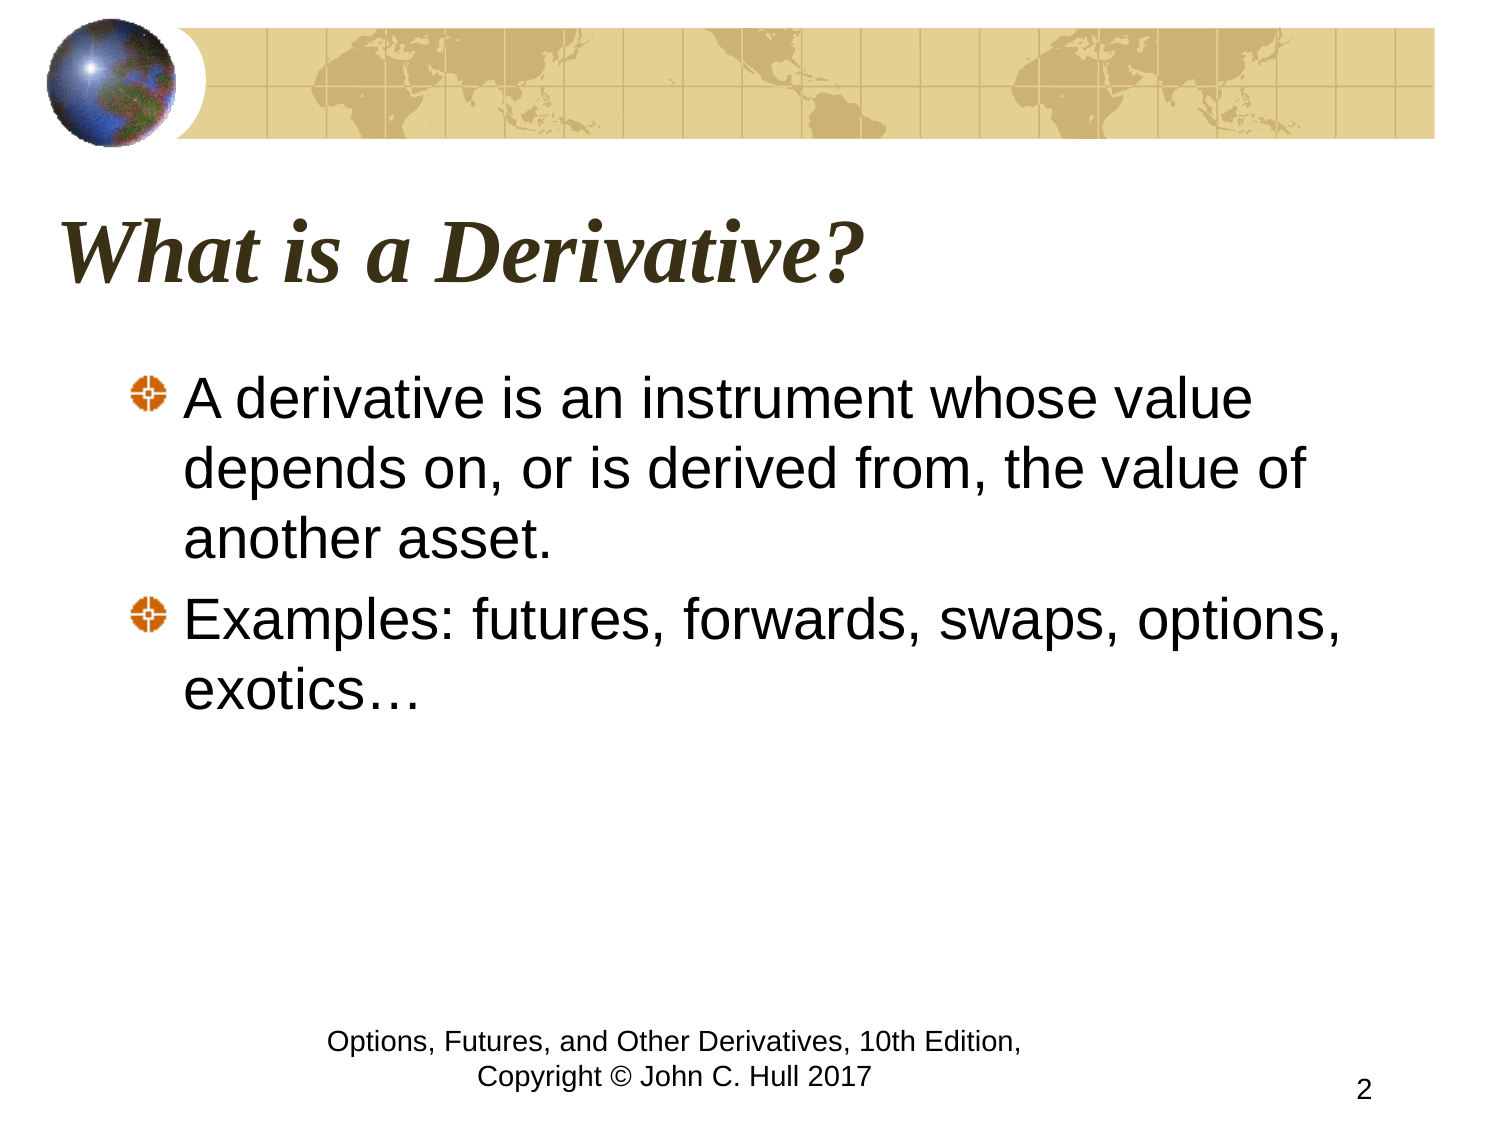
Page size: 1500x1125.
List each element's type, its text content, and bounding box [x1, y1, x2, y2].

picture [127, 374, 169, 416]
picture [127, 595, 169, 637]
footer Options, Futures, and Other Derivatives, 10th Edition, Copyright © John C. Hull 2017 [262, 1024, 1088, 1101]
title What is a Derivative? [40, 152, 1316, 341]
slide_number 2 [1074, 1037, 1388, 1113]
list A derivative is an instrument whose value depends on, or is derived from, the value of another asset. Examples: futures, forwards, swaps, options, exotics… [112, 352, 1388, 1028]
picture [42, 14, 190, 151]
